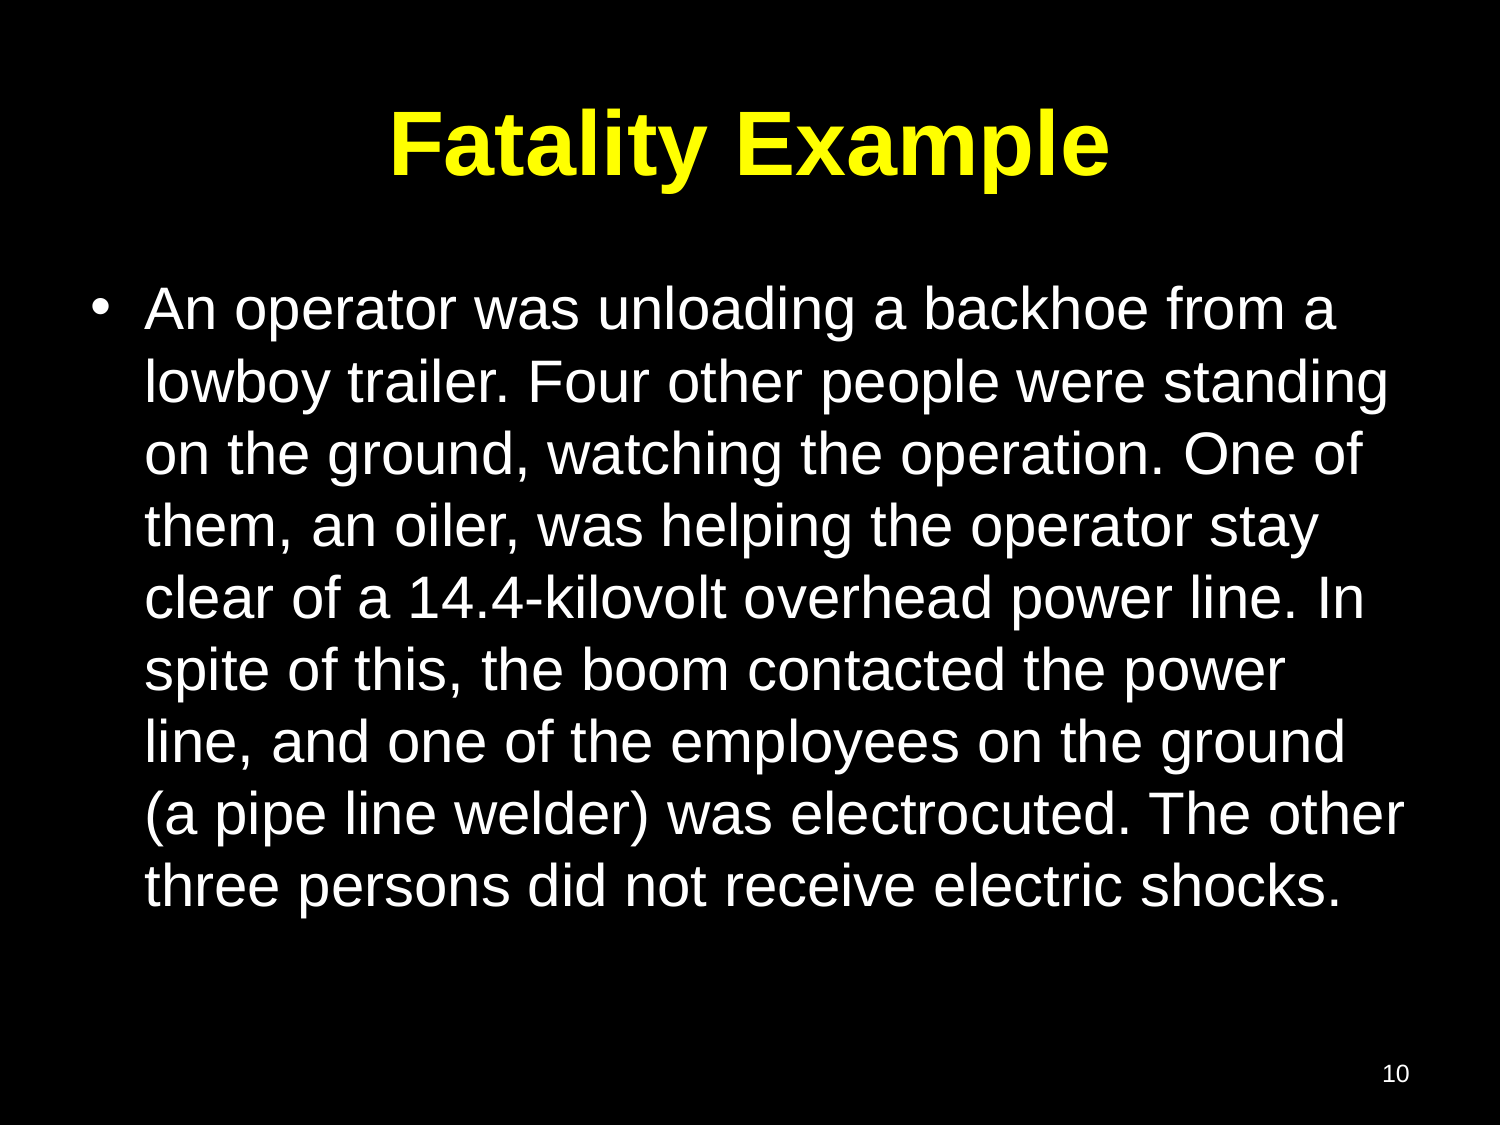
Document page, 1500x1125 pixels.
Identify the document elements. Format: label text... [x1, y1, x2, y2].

title Fatality Example [75, 45, 1425, 233]
list An operator was unloading a backhoe from a lowboy trailer. Four other people were standing on the ground, watching the operation. One of them, an oiler, was helping the operator stay clear of a 14.4-kilovolt overhead power line. In spite of this, the boom contacted the power line, and one of the employees on the ground (a pipe line welder) was electrocuted. The other three persons did not receive electric shocks. [75, 262, 1425, 1005]
slide_number 10 [1074, 1042, 1425, 1103]
